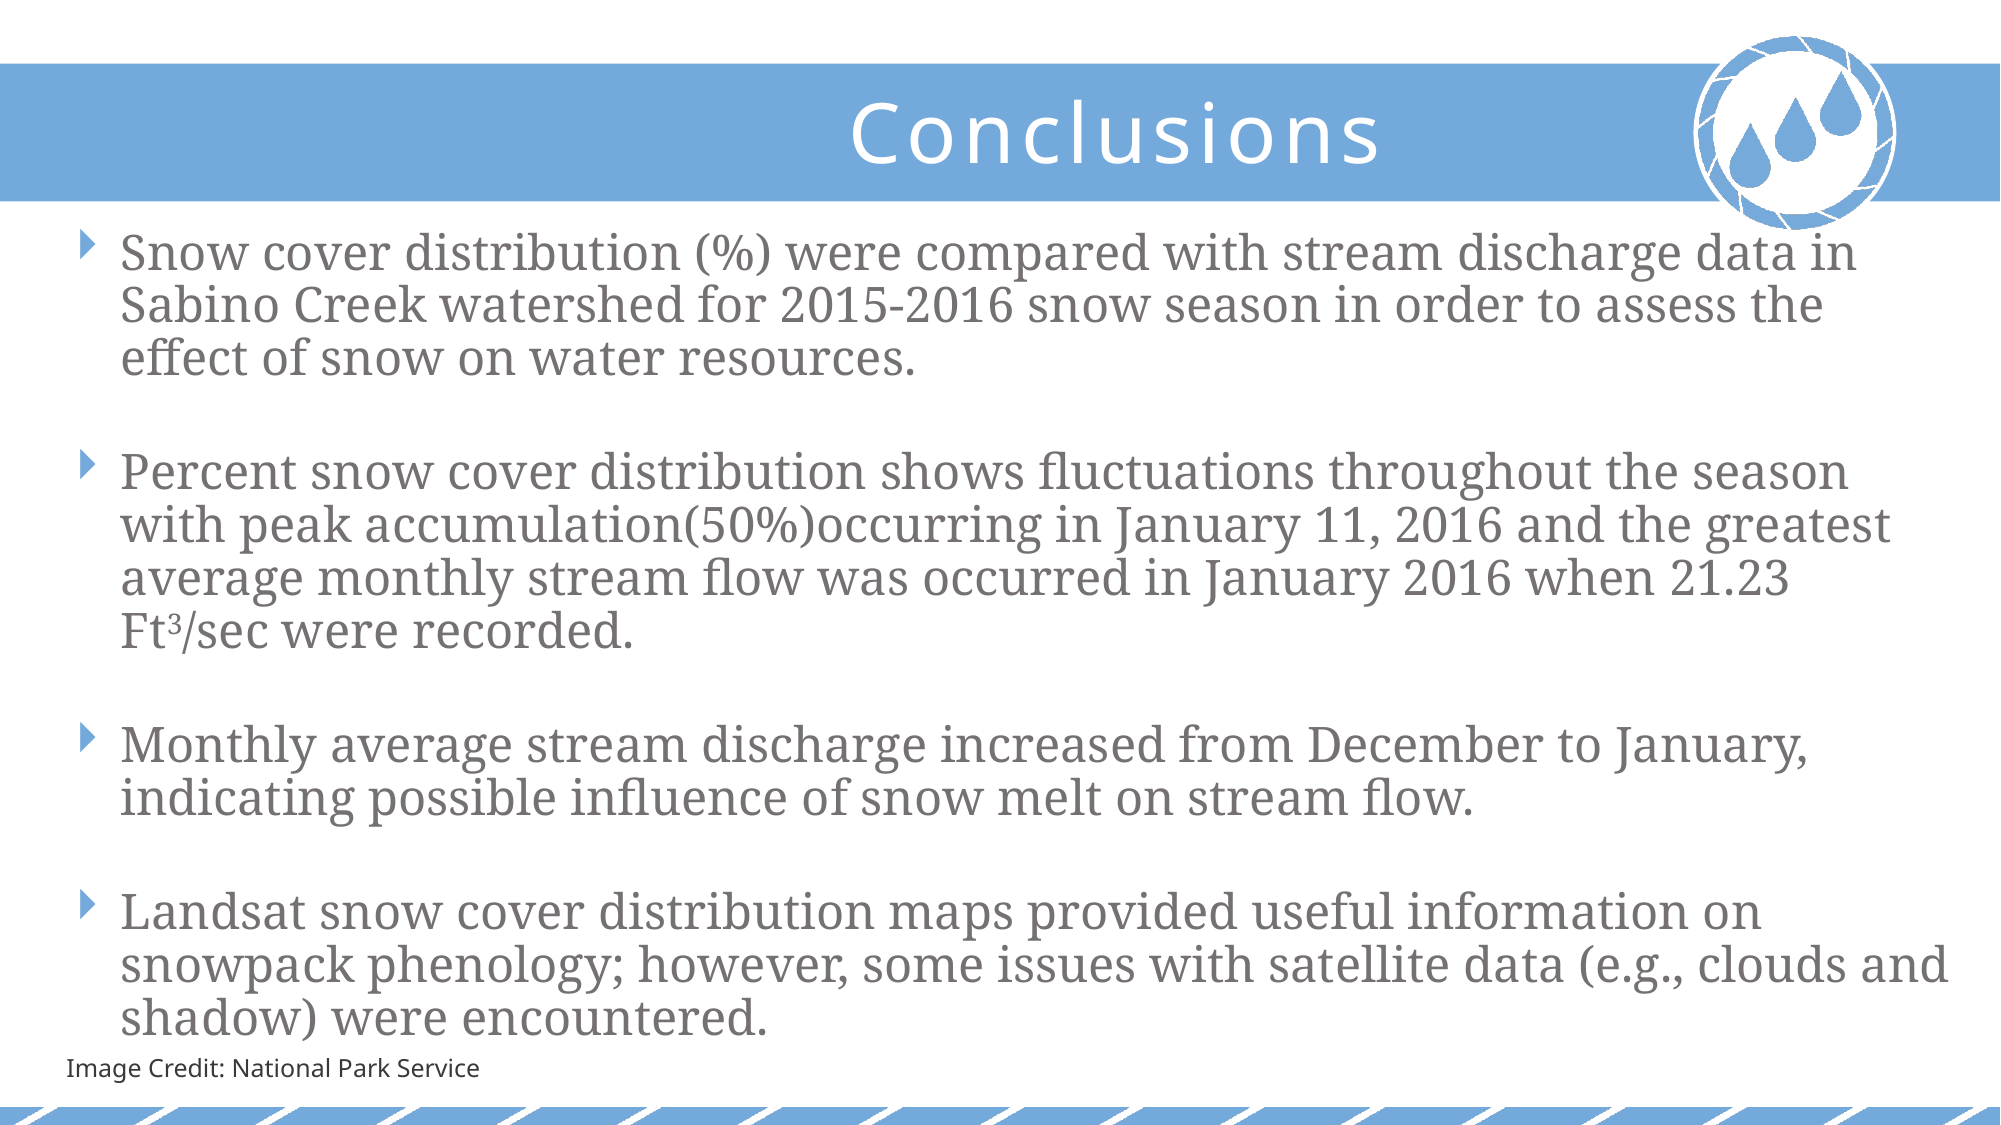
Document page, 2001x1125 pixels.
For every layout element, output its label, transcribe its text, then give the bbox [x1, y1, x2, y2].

picture [1693, 190, 1897, 220]
list Snow cover distribution (%) were compared with stream discharge data in Sabino Creek watershed for 2015-2016 snow season in order to assess the effect of snow on water resources. Percent snow cover distribution shows fluctuations throughout the season with peak accumulation(50%)occurring in January 11, 2016 and the greatest average monthly stream flow was occurred in January 2016 when 21.23 Ft3/sec were recorded. Monthly average stream discharge increased from December to January, indicating possible influence of snow melt on stream flow. Landsat snow cover distribution maps provided useful information on snowpack phenology; however, some issues with satellite data (e.g., clouds and shadow) were encountered. [50, 220, 1968, 1055]
text_box [1253, 263, 1854, 325]
picture [0, 1107, 2000, 1125]
picture [1693, 31, 1897, 84]
text_box Conclusions [328, 84, 1902, 190]
list Image Credit: National Park Service [51, 1048, 617, 1094]
